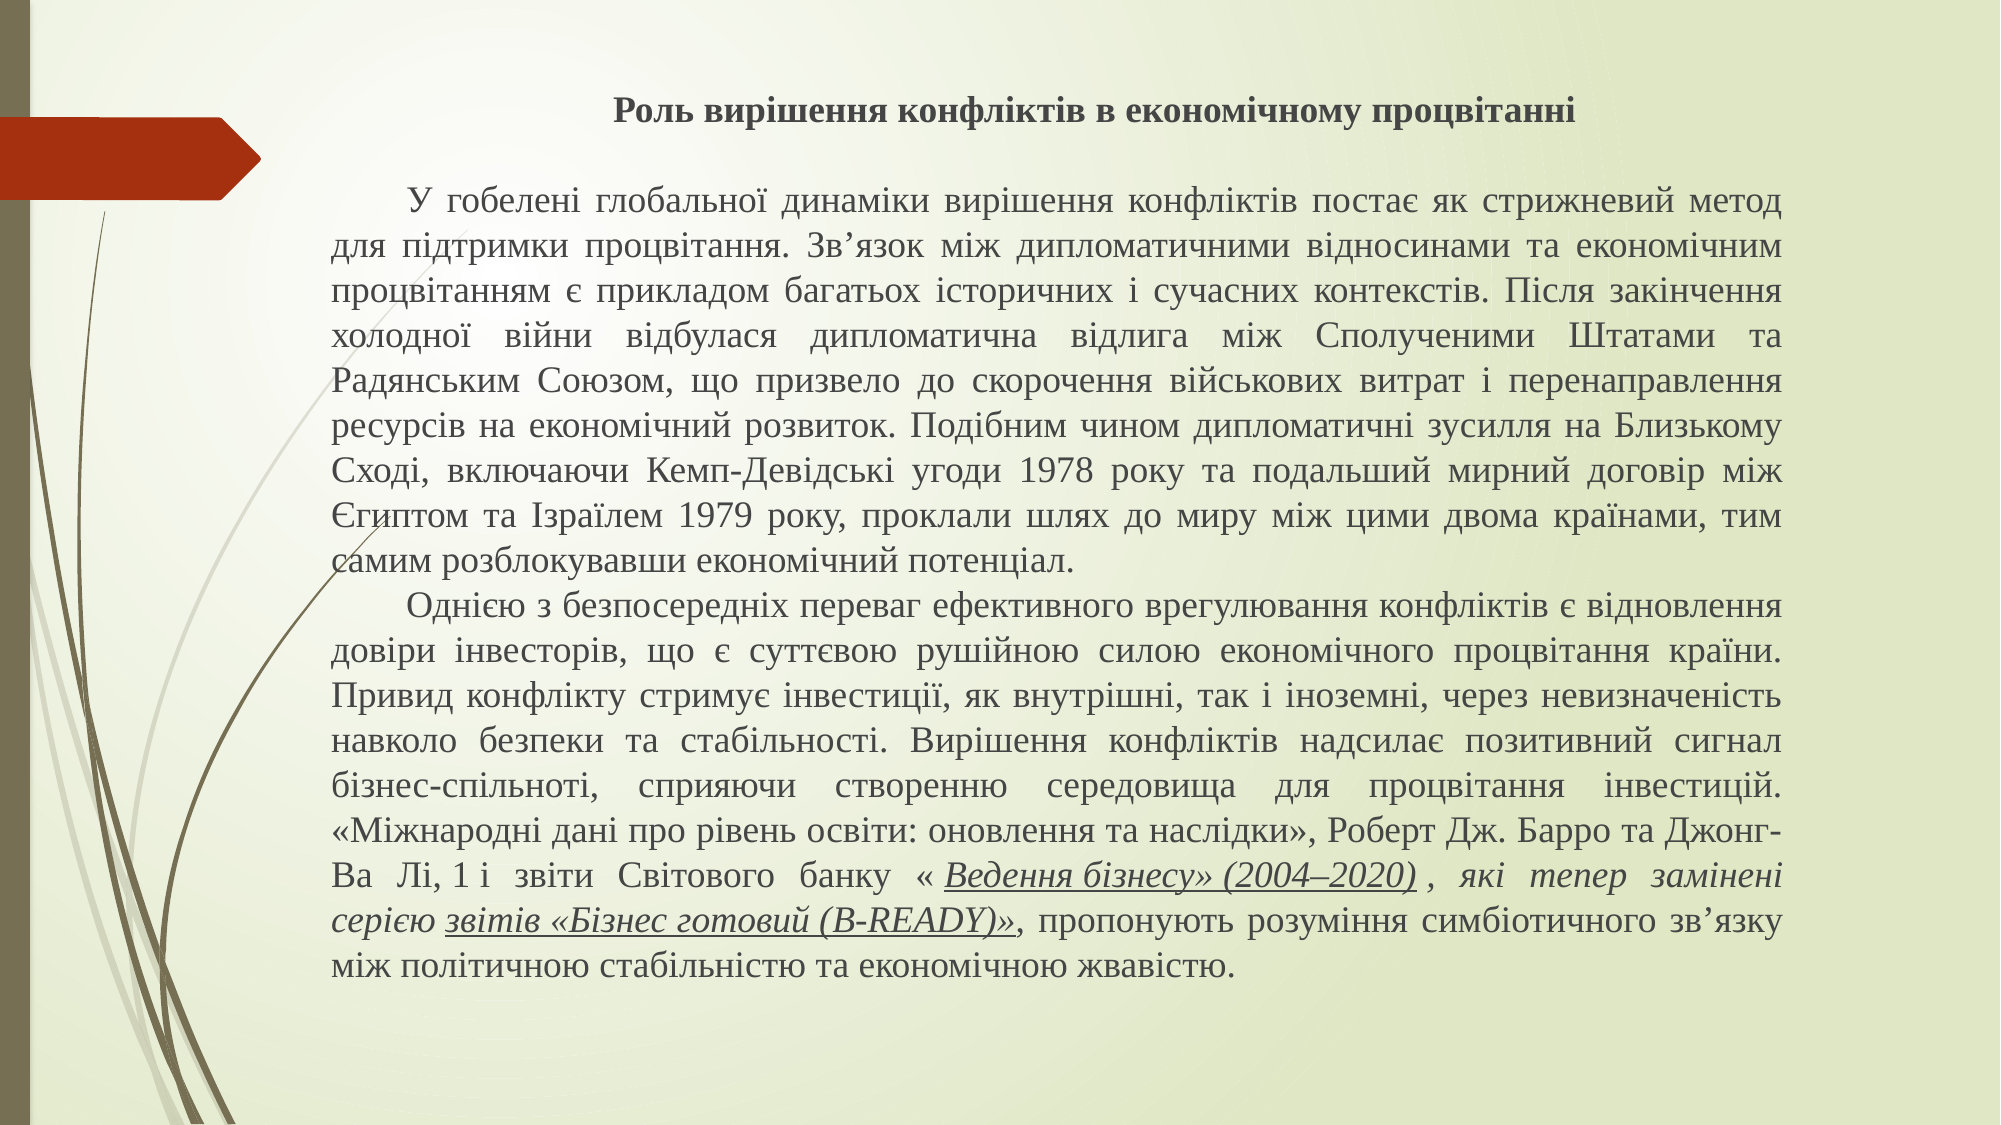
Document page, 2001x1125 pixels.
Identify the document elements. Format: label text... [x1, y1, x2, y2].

text_box Роль вирішення конфліктів в економічному процвітанні У гобелені глобальної динаміки вирішення конфліктів постає як стрижневий метод для підтримки процвітання. Зв’язок між дипломатичними відносинами та економічним процвітанням є прикладом багатьох історичних і сучасних контекстів. Після закінчення холодної війни відбулася дипломатична відлига між Сполученими Штатами та Радянським Союзом, що призвело до скорочення військових витрат і перенаправлення ресурсів на економічний розвиток. Подібним чином дипломатичні зусилля на Близькому Сході, включаючи Кемп-Девідські угоди 1978 року та подальший мирний договір між Єгиптом та Ізраїлем 1979 року, проклали шлях до миру між цими двома країнами, тим самим розблокувавши економічний потенціал. Однією з безпосередніх переваг ефективного врегулювання конфліктів є відновлення довіри інвесторів, що є суттєвою рушійною силою економічного процвітання країни. Привид конфлікту стримує інвестиції, як внутрішні, так і іноземні, через невизначеність навколо безпеки та стабільності. Вирішення конфліктів надсилає позитивний сигнал бізнес-спільноті, сприяючи створенню середовища для процвітання інвестицій. «Міжнародні дані про рівень освіти: оновлення та наслідки», Роберт Дж. Барро та Джонг-Ва Лі, 1 і звіти Світового банку « Ведення бізнесу» (2004–2020) , які тепер замінені серією звітів «Бізнес готовий (B-READY)», пропонують розуміння симбіотичного зв’язку між політичною стабільністю та економічною жвавістю. [316, 77, 1799, 1038]
